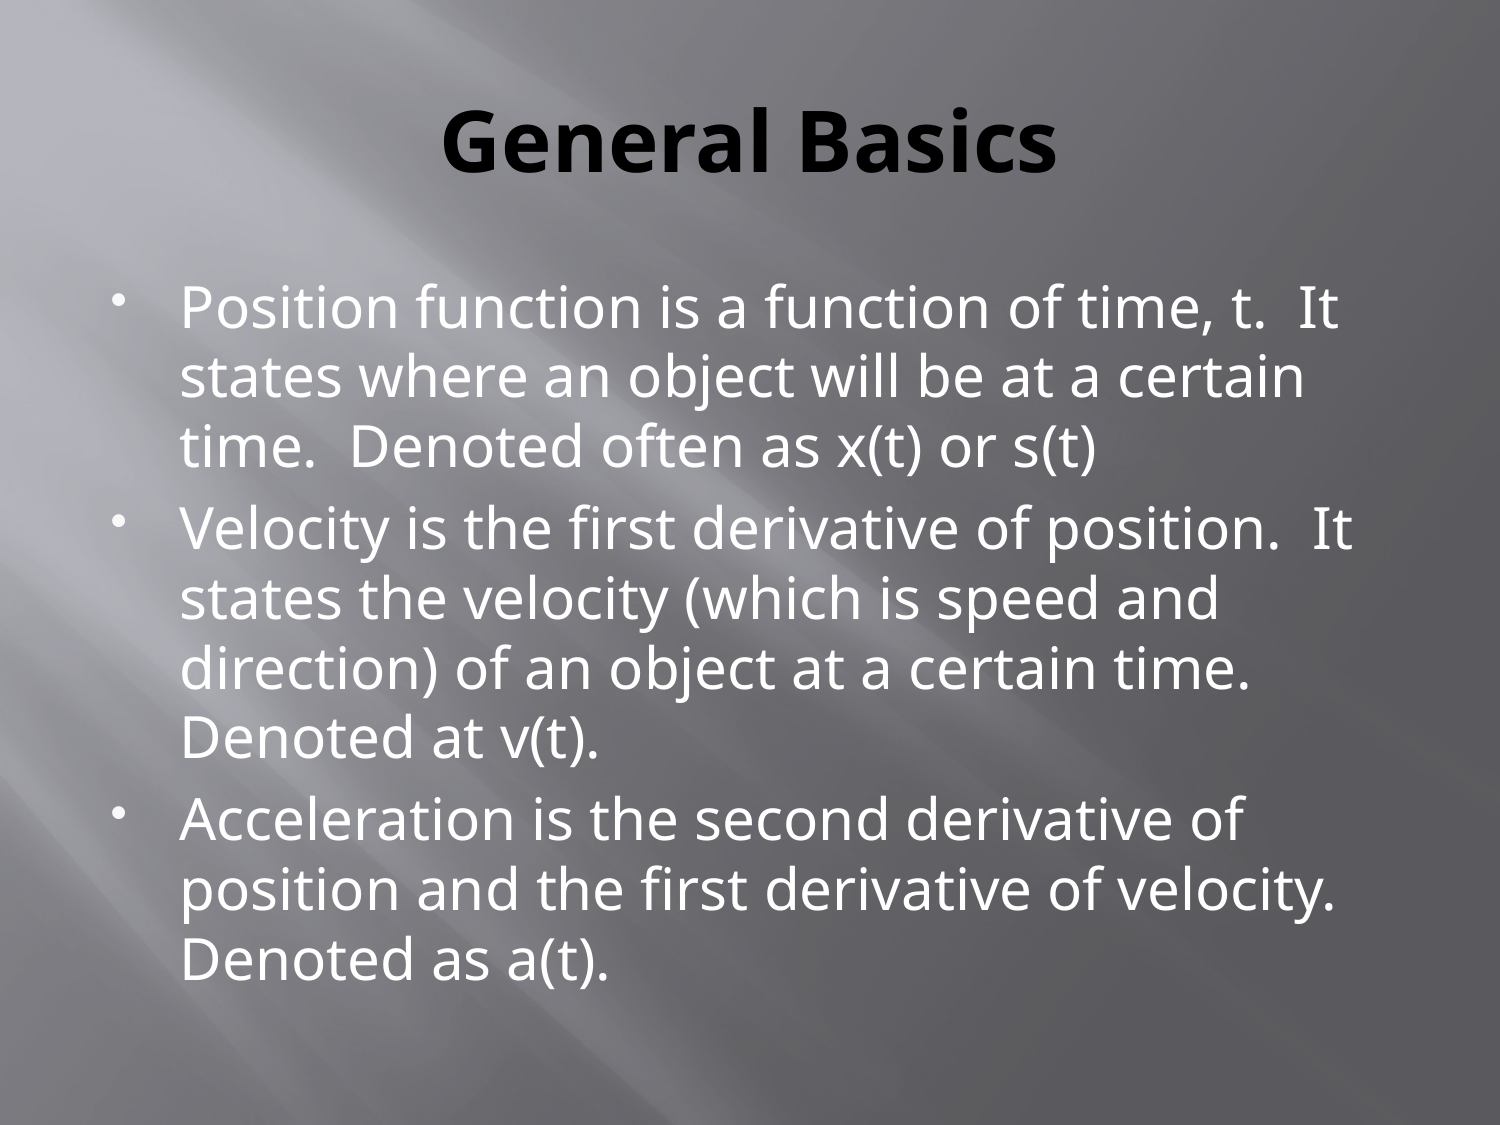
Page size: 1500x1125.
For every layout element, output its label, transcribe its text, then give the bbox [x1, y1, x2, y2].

list Position function is a function of time, t. It states where an object will be at a certain time. Denoted often as x(t) or s(t) Velocity is the first derivative of position. It states the velocity (which is speed and direction) of an object at a certain time. Denoted at v(t). Acceleration is the second derivative of position and the first derivative of velocity. Denoted as a(t). [75, 262, 1425, 1035]
title General Basics [75, 45, 1425, 233]
